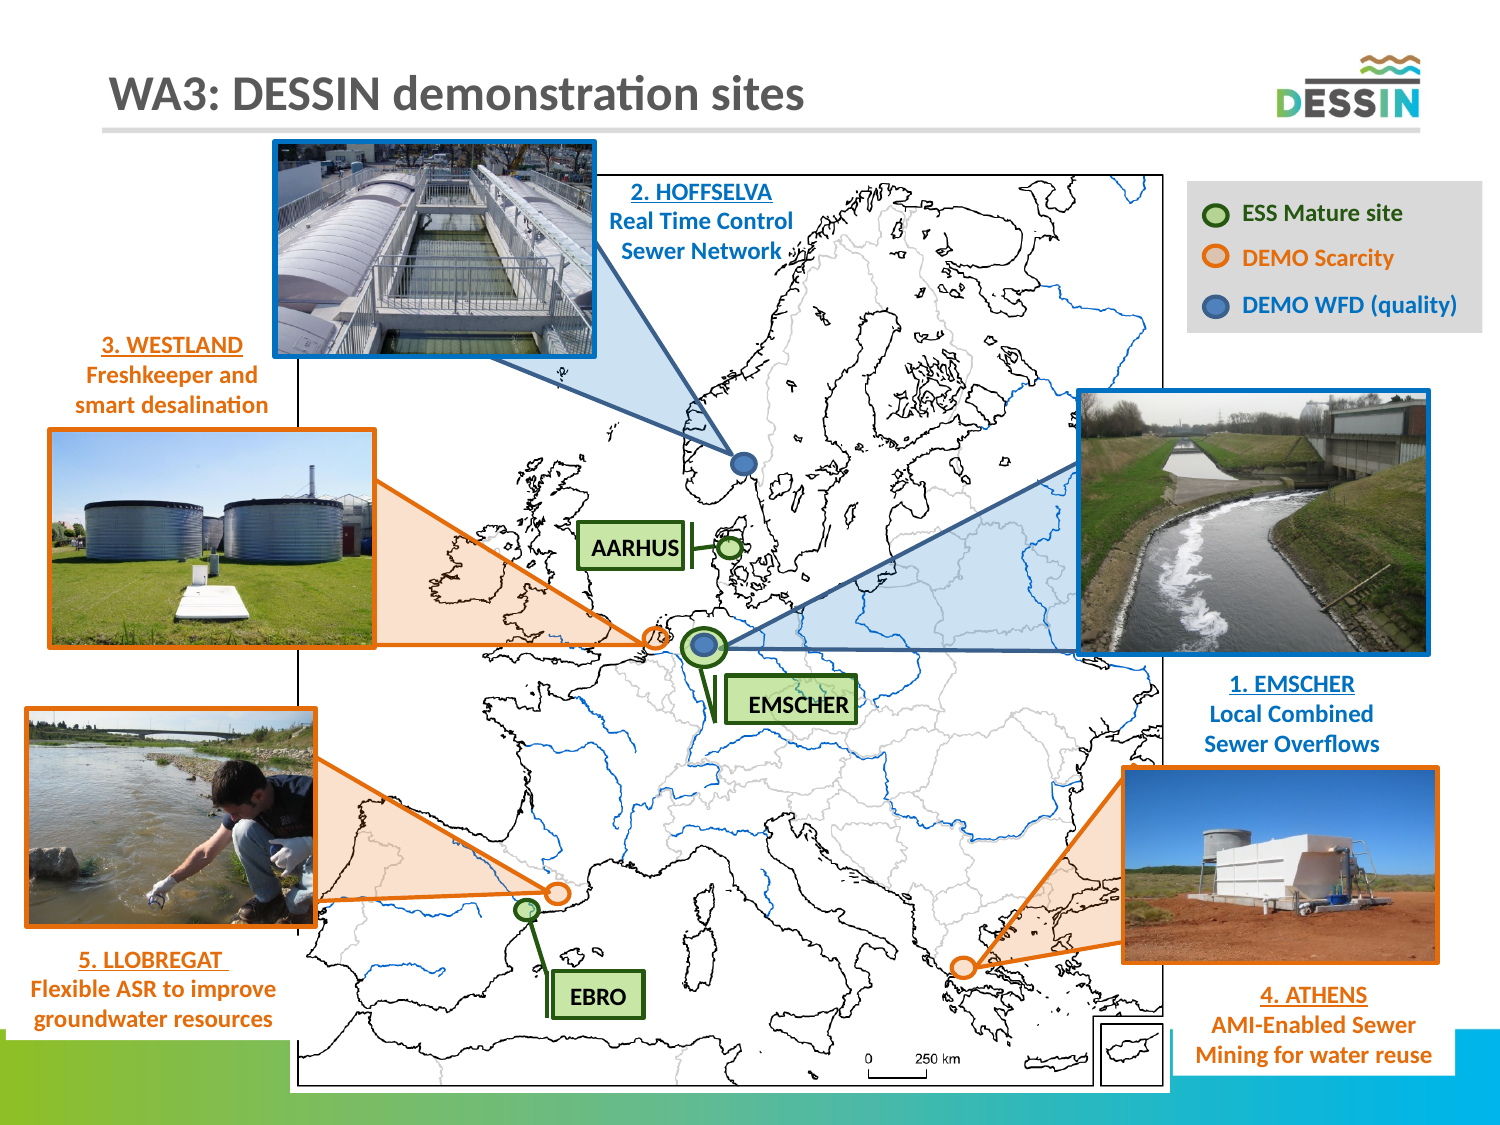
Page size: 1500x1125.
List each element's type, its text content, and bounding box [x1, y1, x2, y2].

picture [0, 0, 1500, 1125]
text_box 3. WESTLAND Freshkeeper and smart desalination [41, 321, 284, 426]
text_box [1186, 180, 1483, 334]
text_box 5. LLOBREGAT Flexible ASR to improve groundwater resources [5, 935, 284, 1041]
text_box 1. EMSCHER Local Combined Sewer Overflows [1174, 660, 1424, 765]
picture [1339, 1076, 1348, 1125]
text_box WA3: DESSIN demonstration sites [93, 53, 926, 128]
text_box 4. ATHENS AMI-Enabled Sewer Mining for water reuse [1174, 971, 1456, 1076]
